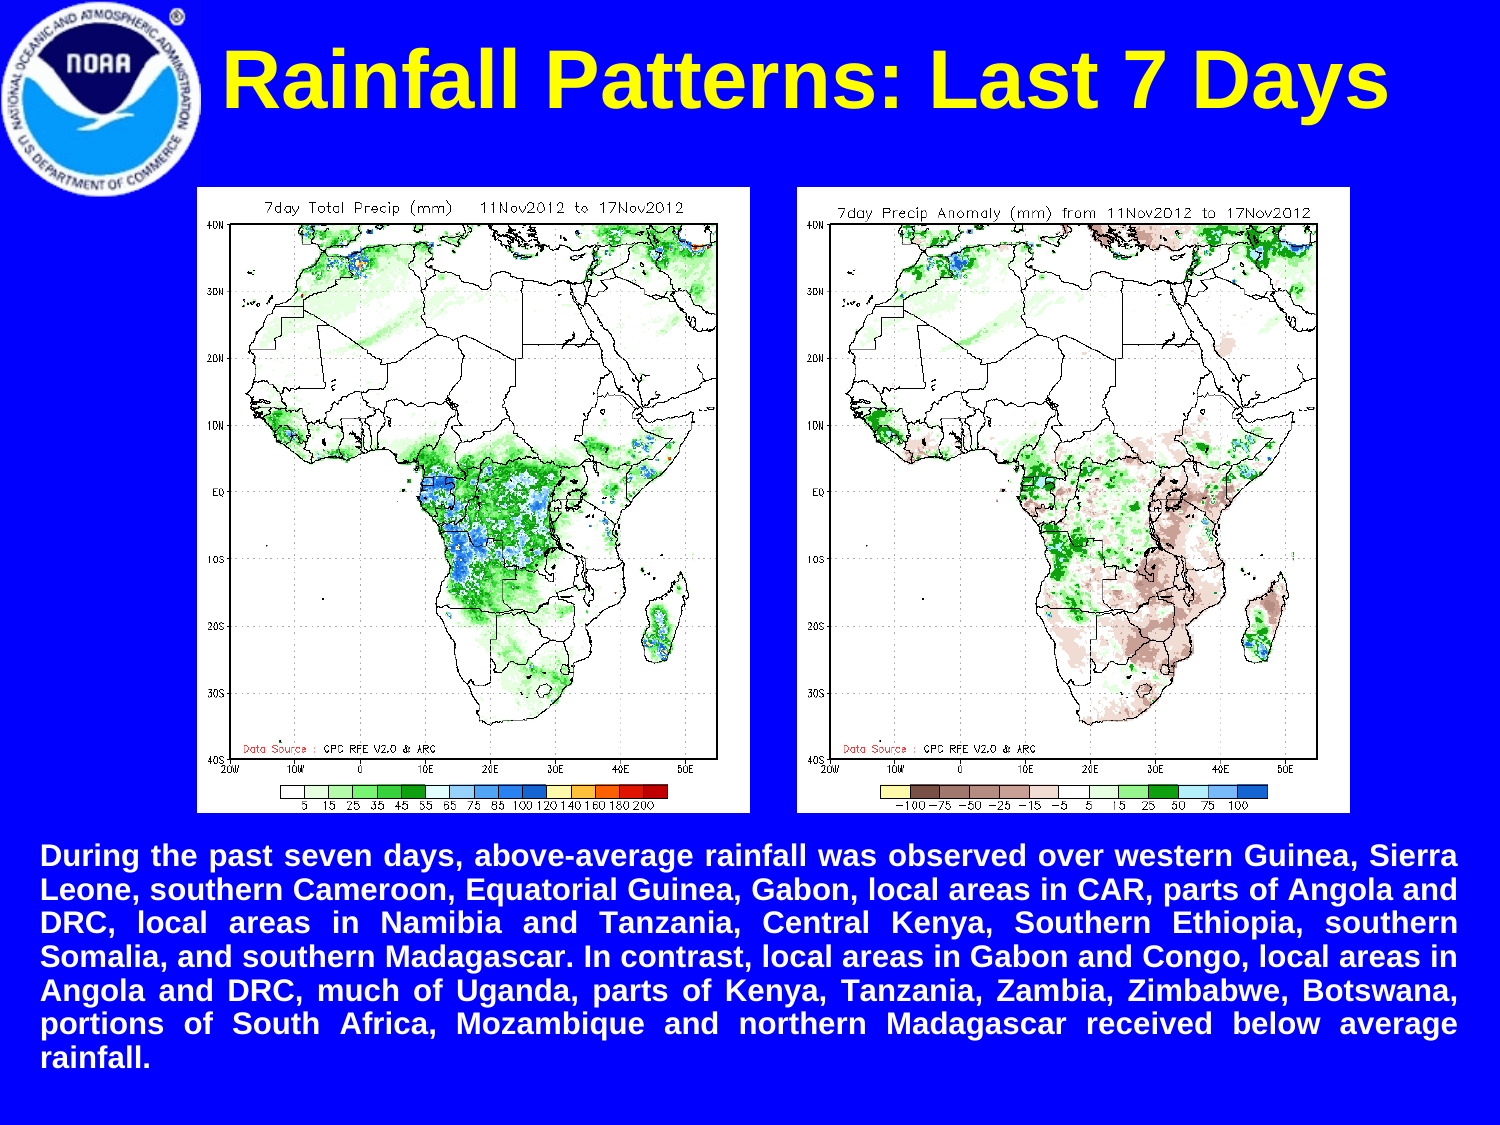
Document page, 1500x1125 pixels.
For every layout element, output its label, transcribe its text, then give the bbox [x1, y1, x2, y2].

picture [797, 187, 1350, 813]
text_box During the past seven days, above-average rainfall was observed over western Guinea, Sierra Leone, southern Cameroon, Equatorial Guinea, Gabon, local areas in CAR, parts of Angola and DRC, local areas in Namibia and Tanzania, Central Kenya, Southern Ethiopia, southern Somalia, and southern Madagascar. In contrast, local areas in Gabon and Congo, local areas in Angola and DRC, much of Uganda, parts of Kenya, Tanzania, Zambia, Zimbabwe, Botswana, portions of South Africa, Mozambique and northern Madagascar received below average rainfall. [24, 831, 1475, 1083]
title Rainfall Patterns: Last 7 Days [174, 0, 1438, 150]
picture [0, 0, 750, 813]
